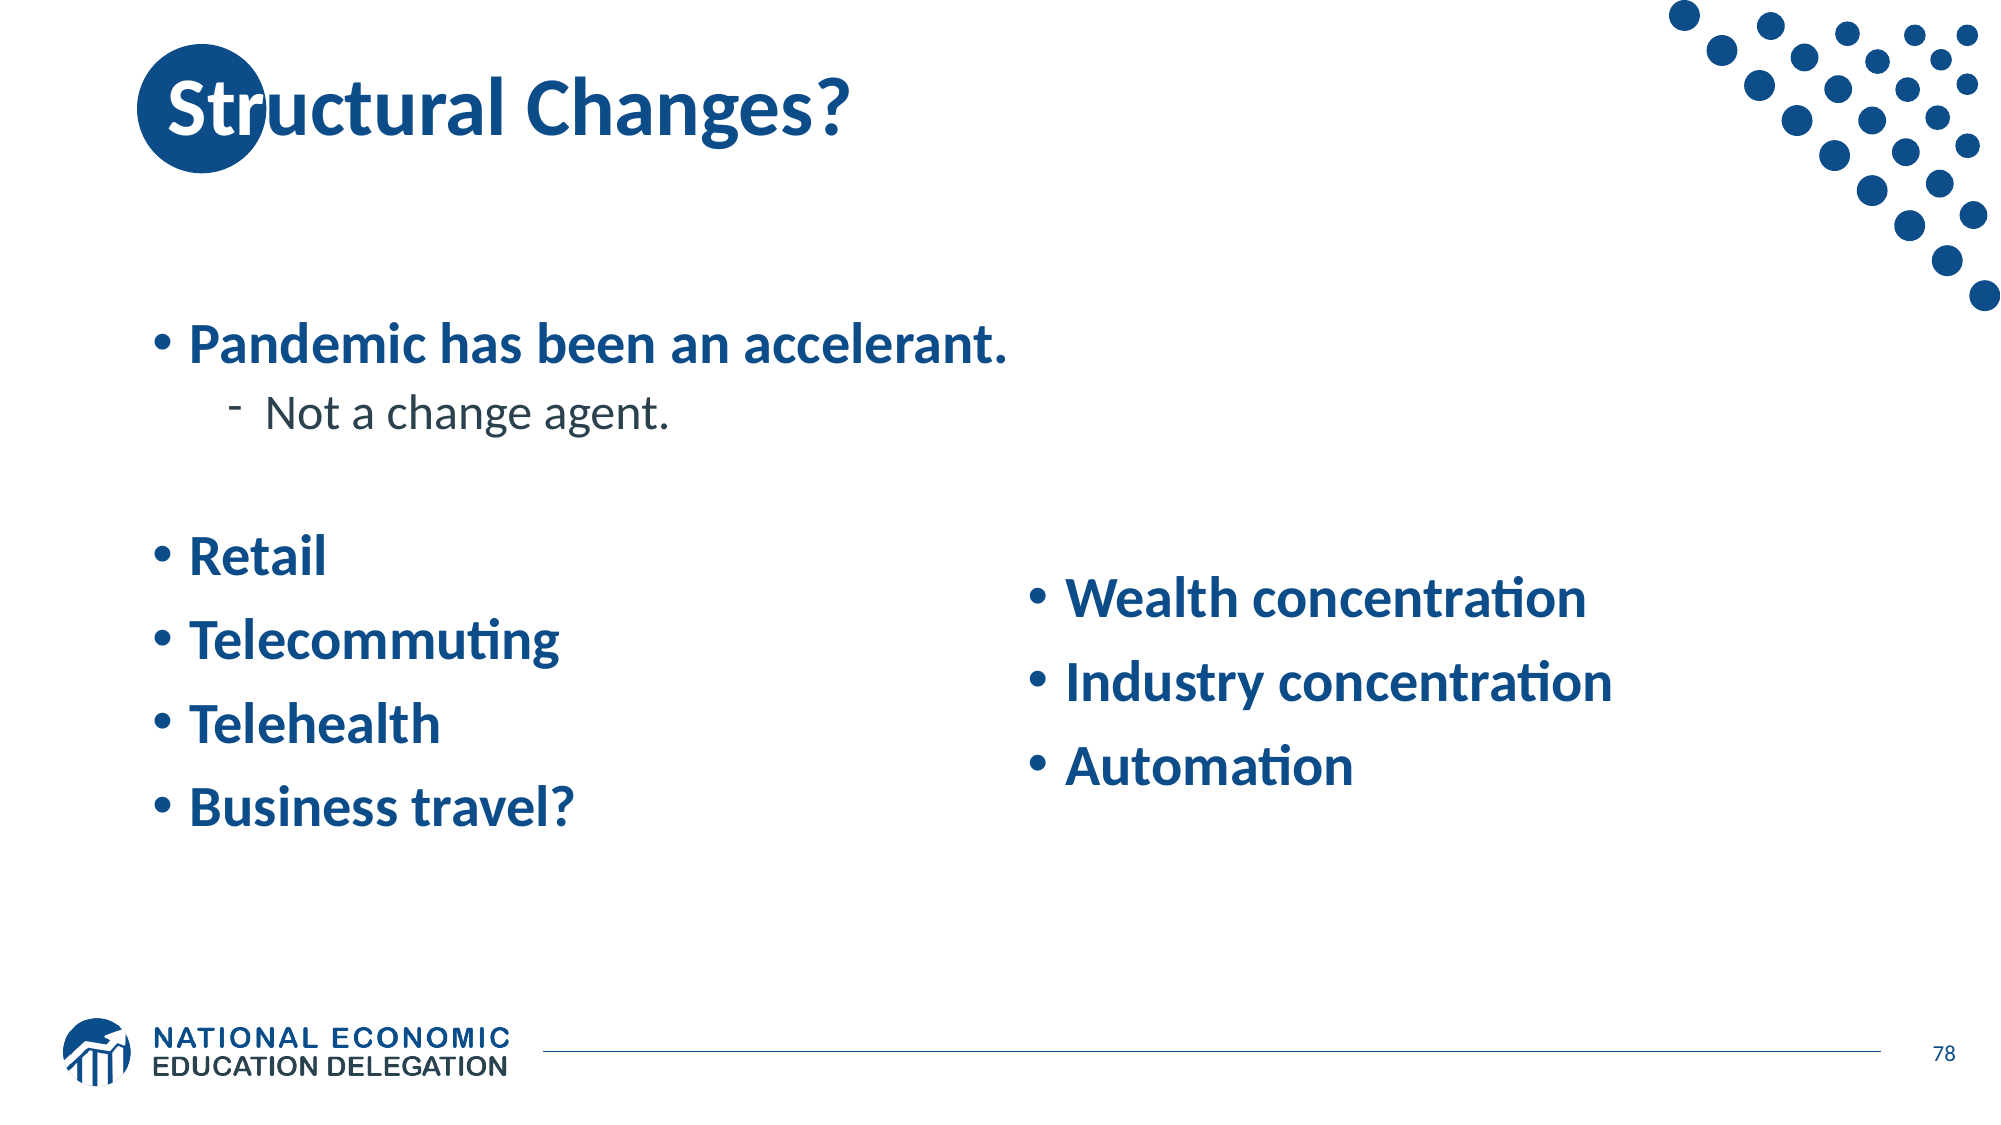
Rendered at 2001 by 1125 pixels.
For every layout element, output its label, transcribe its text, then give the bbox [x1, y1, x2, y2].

text_box Pandemic has been an accelerant. Not a change agent. [137, 284, 1863, 470]
picture [55, 1013, 520, 1091]
list Retail Telecommuting Telehealth Business travel? [137, 470, 988, 1026]
title Structural Changes? [152, 0, 1878, 218]
list Wealth concentration Industry concentration Automation [1012, 470, 1863, 1026]
slide_number 78 [1521, 1022, 1972, 1082]
